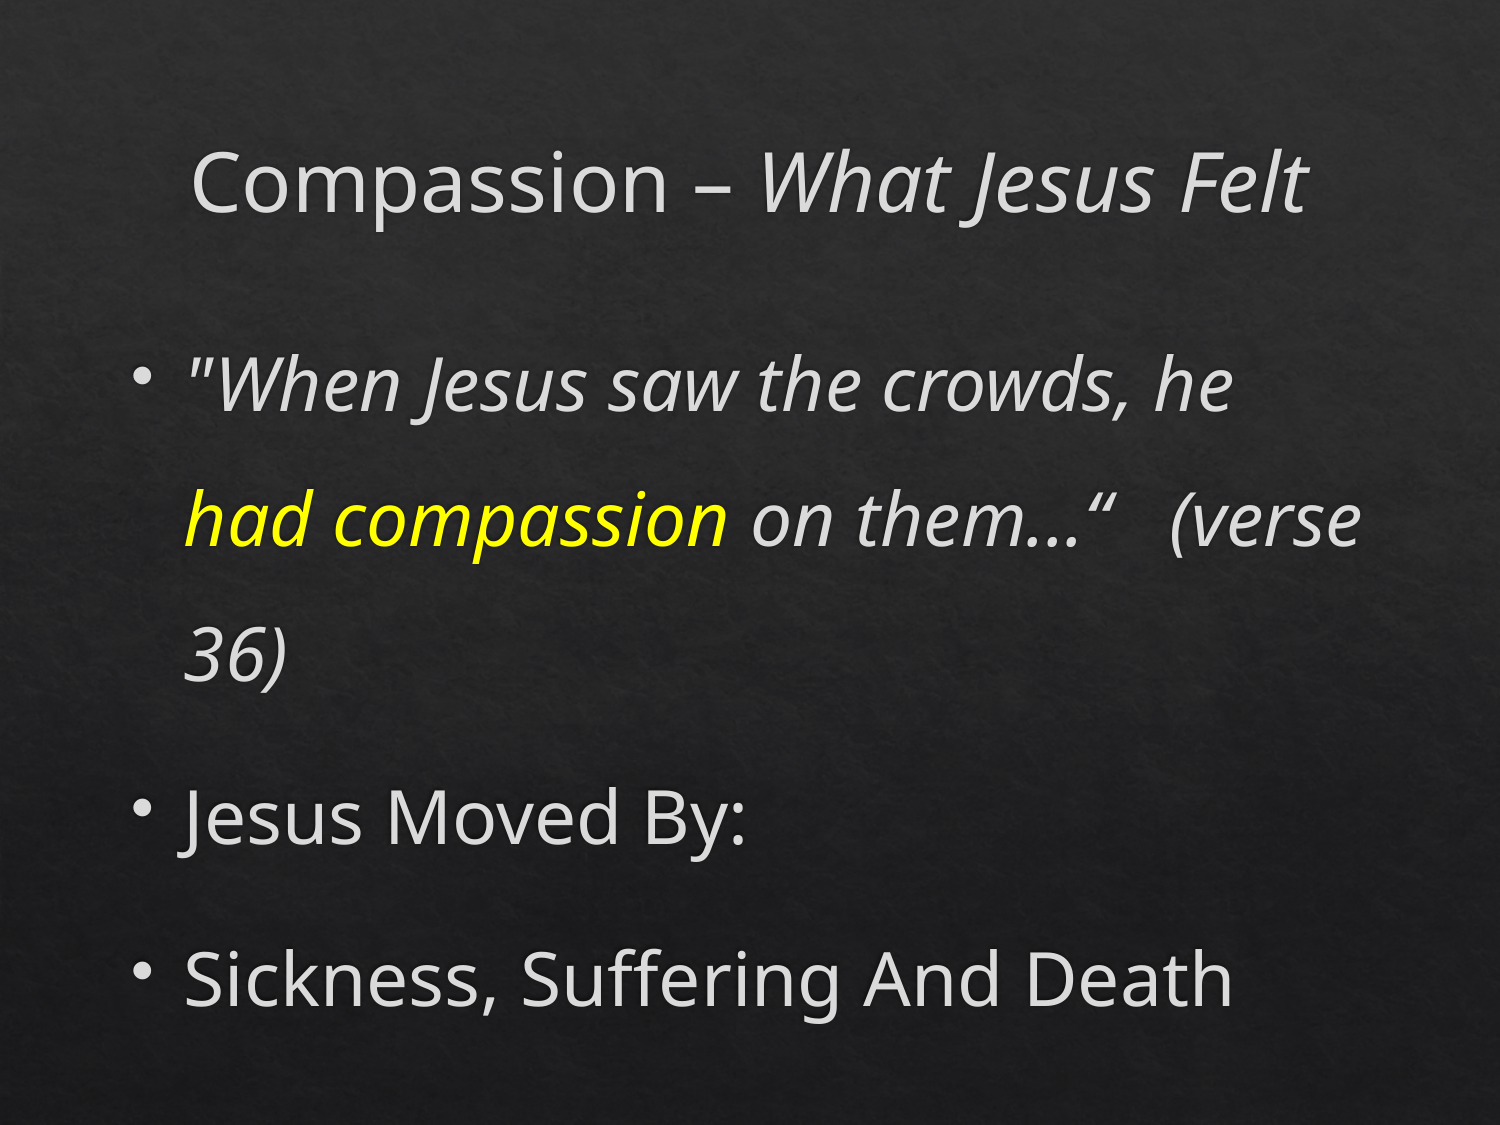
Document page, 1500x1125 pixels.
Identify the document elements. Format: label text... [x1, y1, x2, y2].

list "When Jesus saw the crowds, he had compassion on them...“ (verse 36) Jesus Moved By: Sickness, Suffering And Death [112, 284, 1387, 950]
title Compassion – What Jesus Felt [112, 99, 1387, 260]
